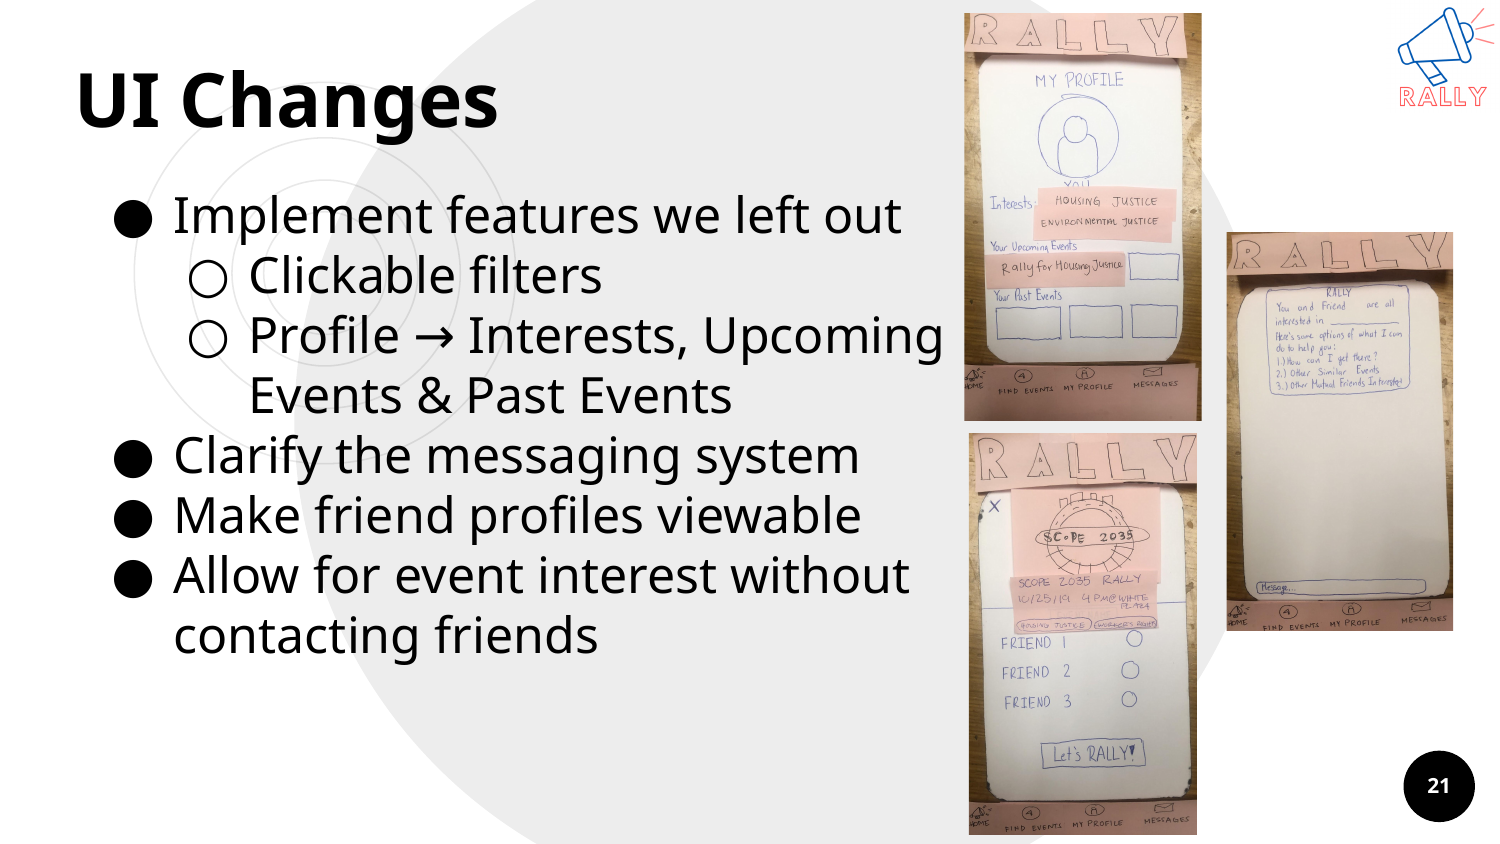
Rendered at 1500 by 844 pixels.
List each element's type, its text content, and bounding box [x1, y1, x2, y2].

slide_number ‹#› [1403, 750, 1475, 823]
text_box UI Changes [59, 37, 572, 181]
picture [1385, 0, 1500, 113]
picture [968, 433, 1198, 836]
text_box Implement features we left out Clickable filters Profile → Interests, Upcoming Events & Past Events Clarify the messaging system Make friend profiles viewable Allow for event interest without contacting friends [83, 168, 965, 773]
picture [1226, 231, 1454, 631]
picture [964, 13, 1202, 421]
